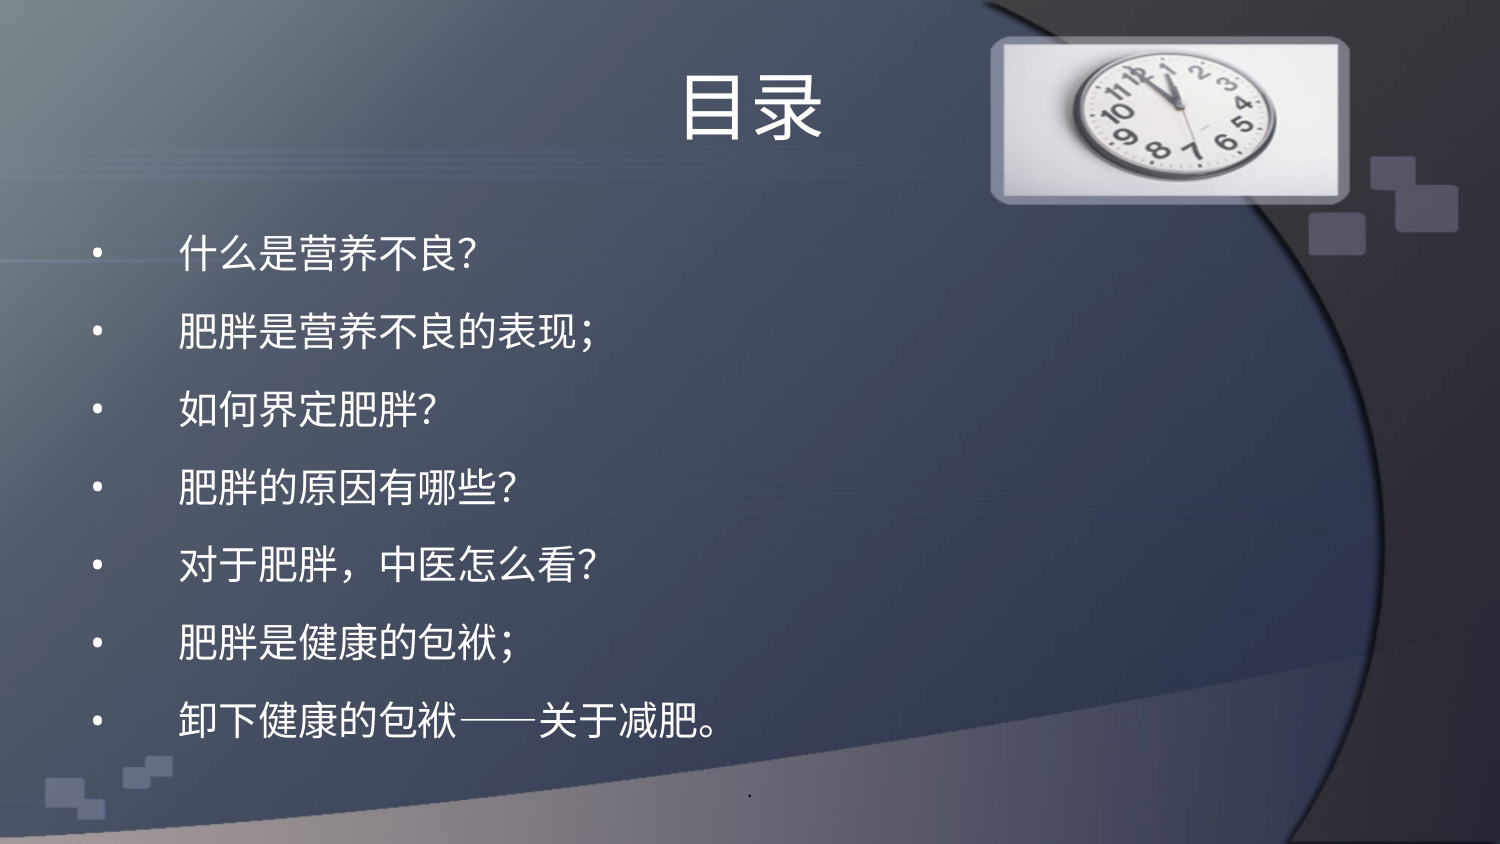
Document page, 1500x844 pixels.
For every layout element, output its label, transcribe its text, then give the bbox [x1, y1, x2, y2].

footer . [512, 768, 988, 828]
picture [0, 0, 1500, 844]
list 什么是营养不良？ 肥胖是营养不良的表现； 如何界定肥胖？ 肥胖的原因有哪些？ 对于肥胖，中医怎么看？ 肥胖是健康的包袱； 卸下健康的包袱——关于减肥。 [74, 196, 1426, 754]
title 目录 [74, 33, 1426, 175]
